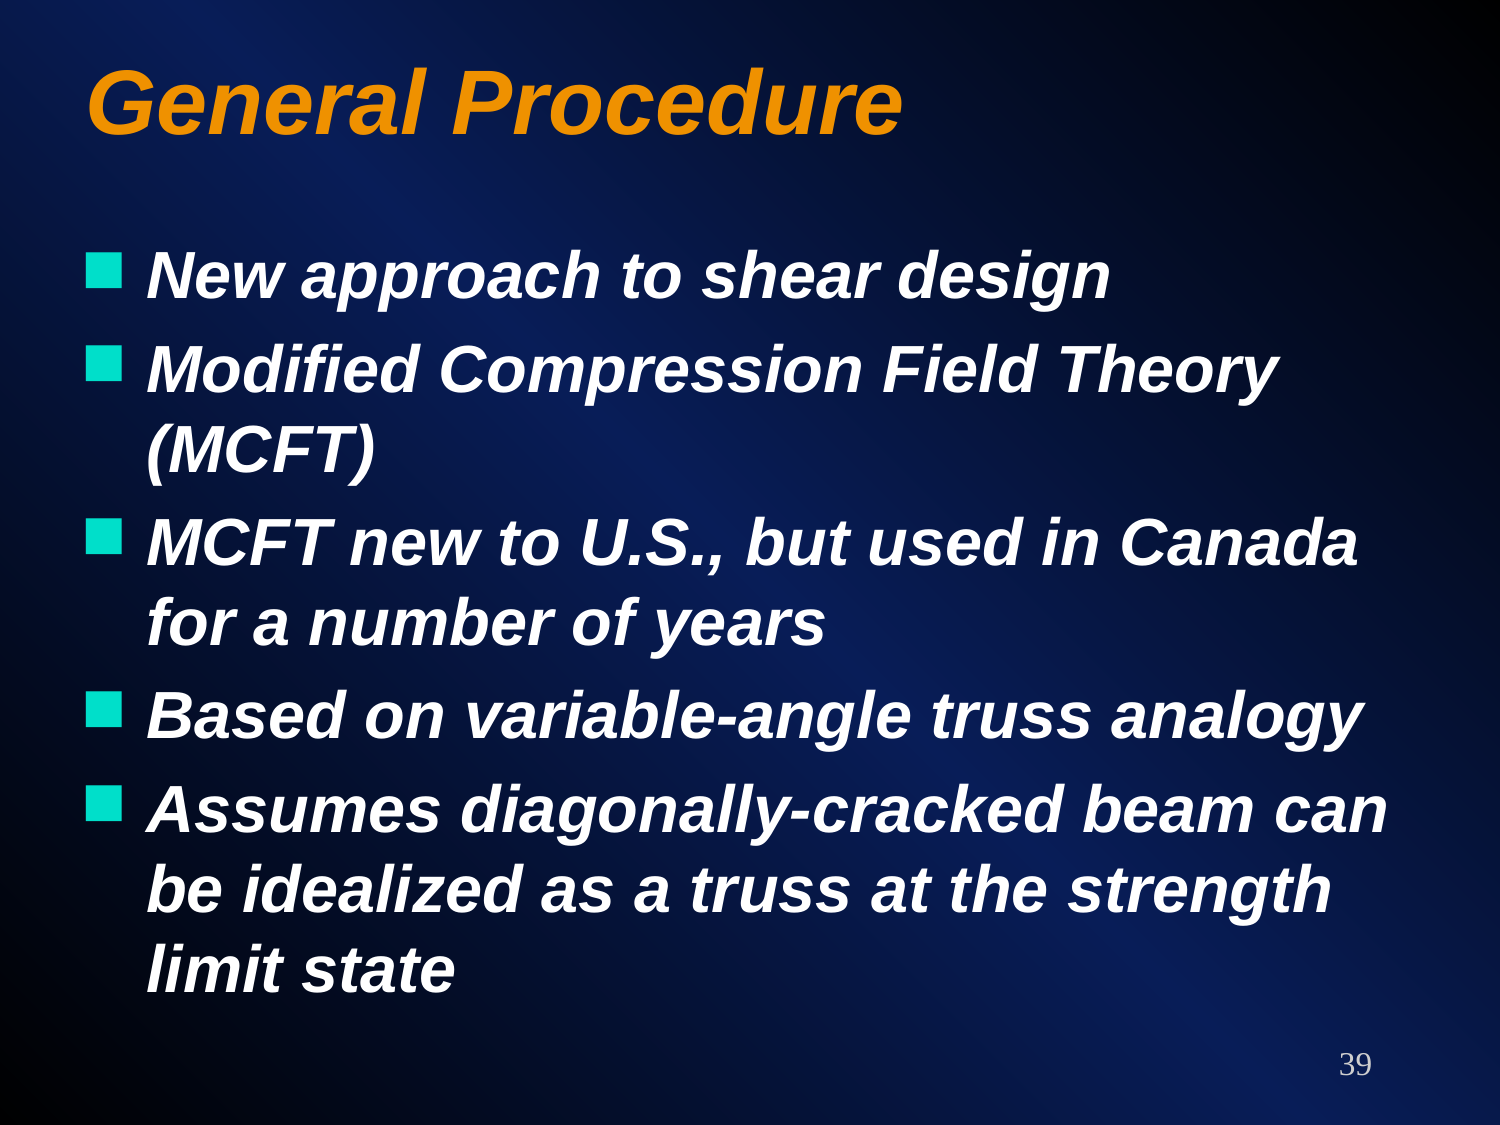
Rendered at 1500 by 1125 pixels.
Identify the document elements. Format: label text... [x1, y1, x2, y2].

list New approach to shear design Modified Compression Field Theory (MCFT) MCFT new to U.S., but used in Canada for a number of years Based on variable-angle truss analogy Assumes diagonally-cracked beam can be idealized as a truss at the strength limit state [74, 224, 1437, 1014]
title General Procedure [69, 47, 1432, 243]
slide_number 39 [1074, 1024, 1388, 1101]
